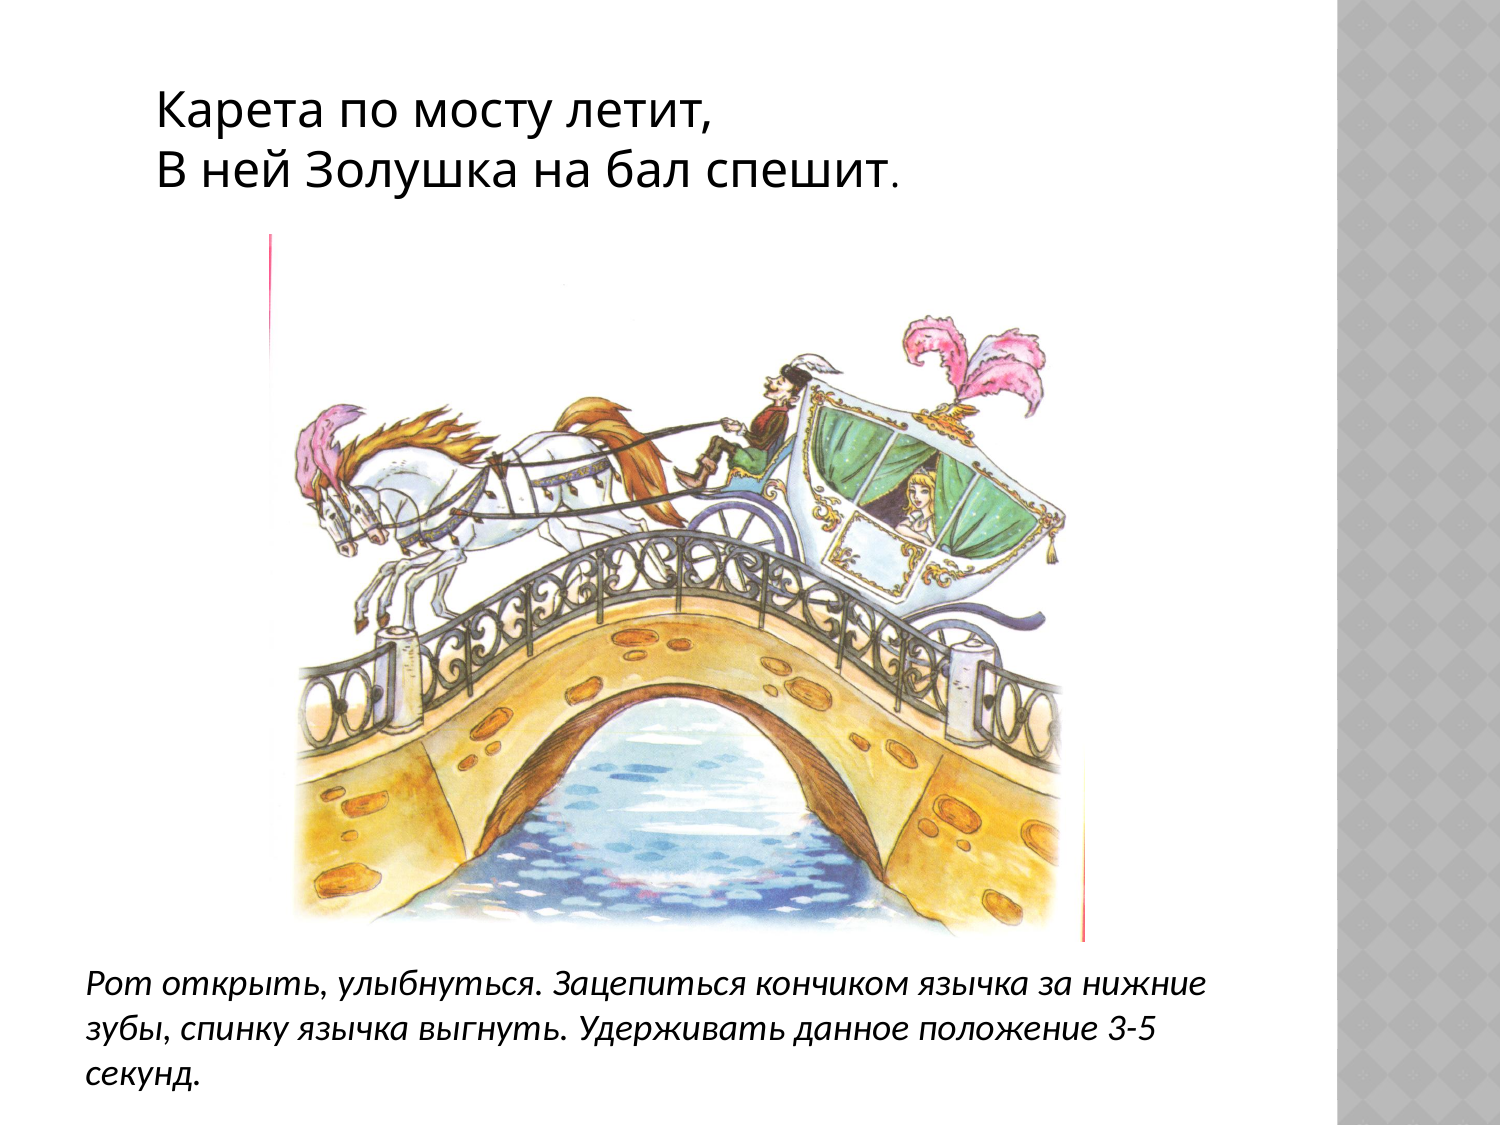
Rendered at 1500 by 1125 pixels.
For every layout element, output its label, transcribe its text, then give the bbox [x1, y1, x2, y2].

picture [269, 233, 1086, 943]
text_box Карета по мосту летит, В ней Золушка на бал спешит. [140, 70, 961, 205]
text_box Рот открыть, улыбнуться. Зацепиться кончиком язычка за нижние зубы, спинку язычка выгнуть. Удерживать данное положение 3-5 секунд. [70, 949, 1278, 1100]
